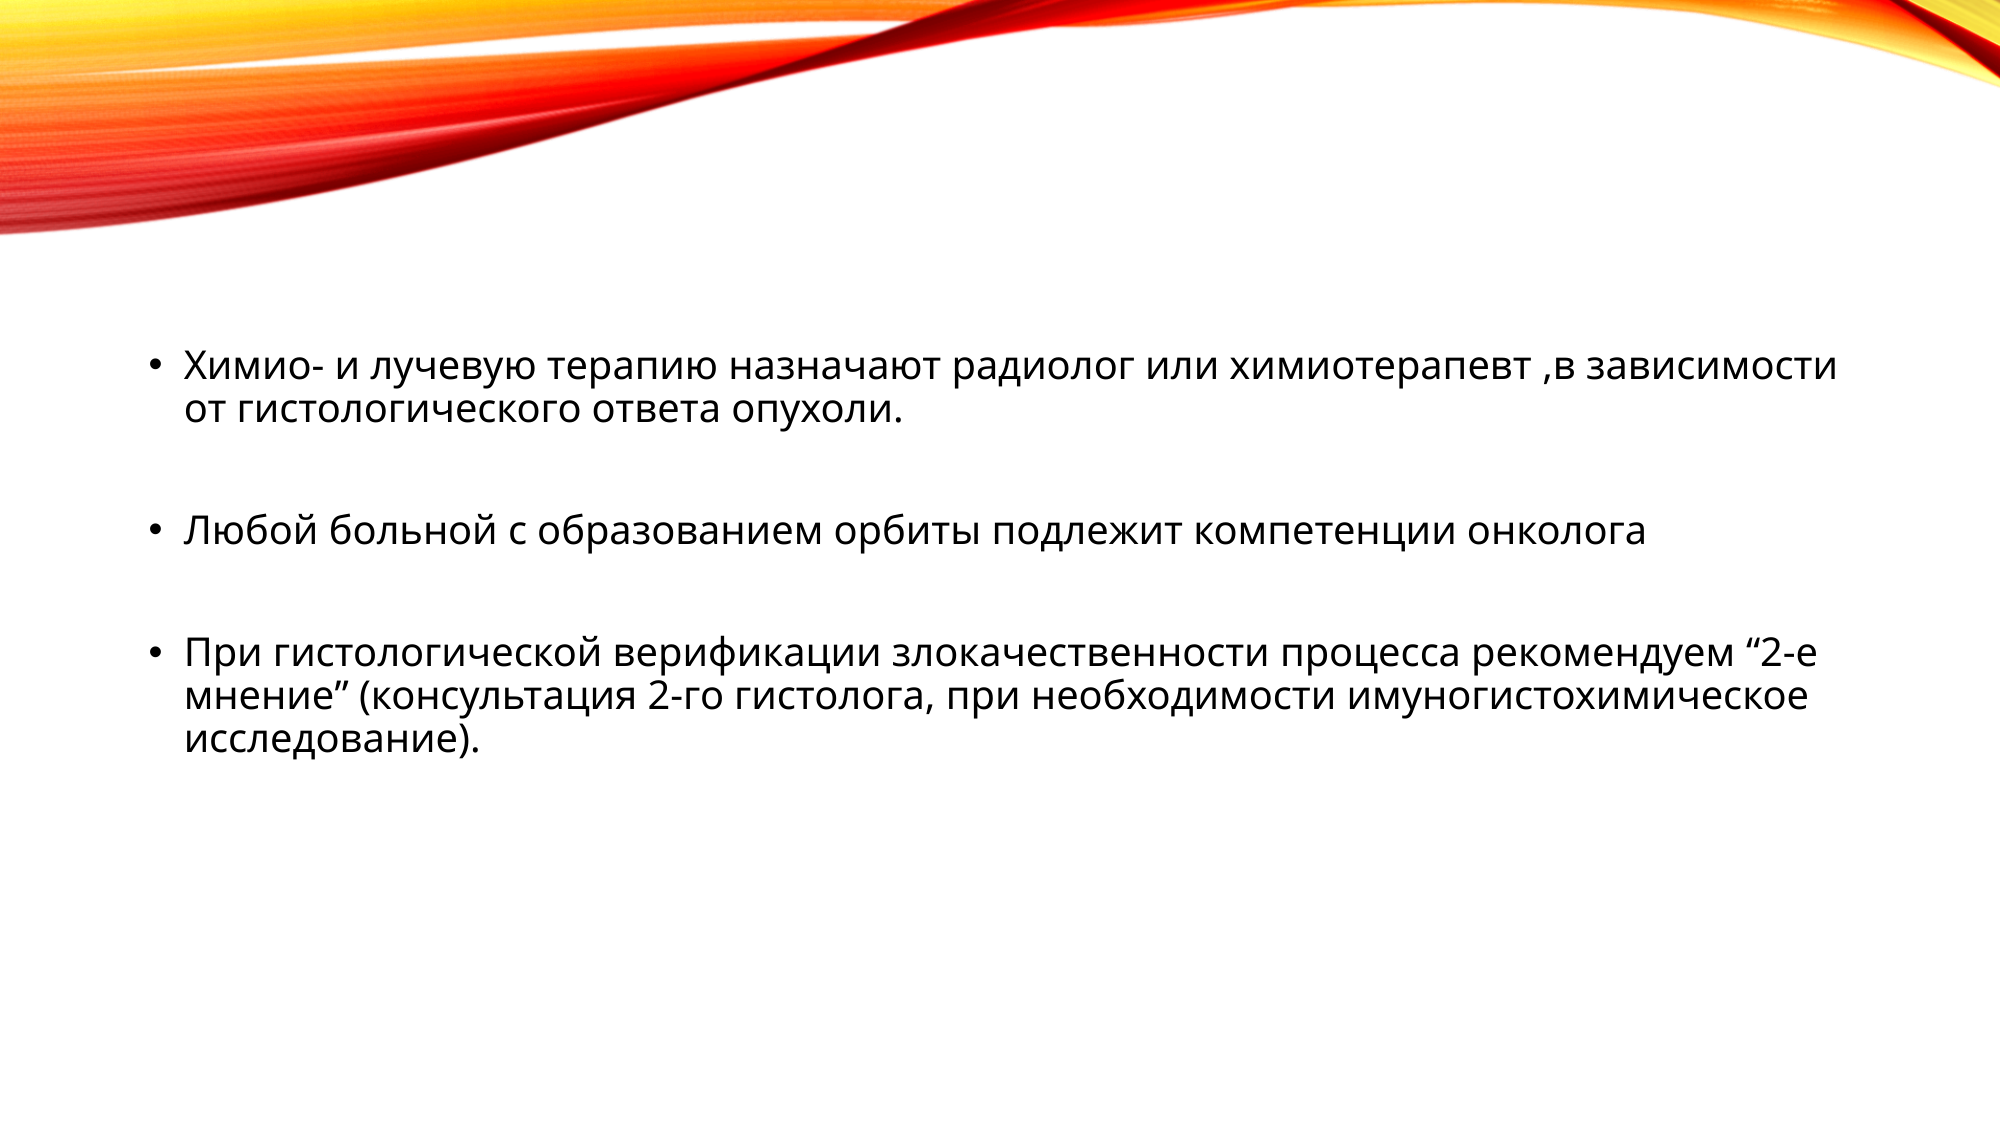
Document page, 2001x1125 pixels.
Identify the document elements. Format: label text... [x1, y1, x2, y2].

picture [0, 0, 2000, 237]
list Химио- и лучевую терапию назначают радиолог или химиотерапевт ,в зависимости от гистологического ответа опухоли. Любой больной с образованием орбиты подлежит компетенции онколога При гистологической верификации злокачественности процесса рекомендуем “2-е мнение” (консультация 2-го гистолога, при необходимости имуногистохимическое исследование). [133, 337, 1889, 771]
